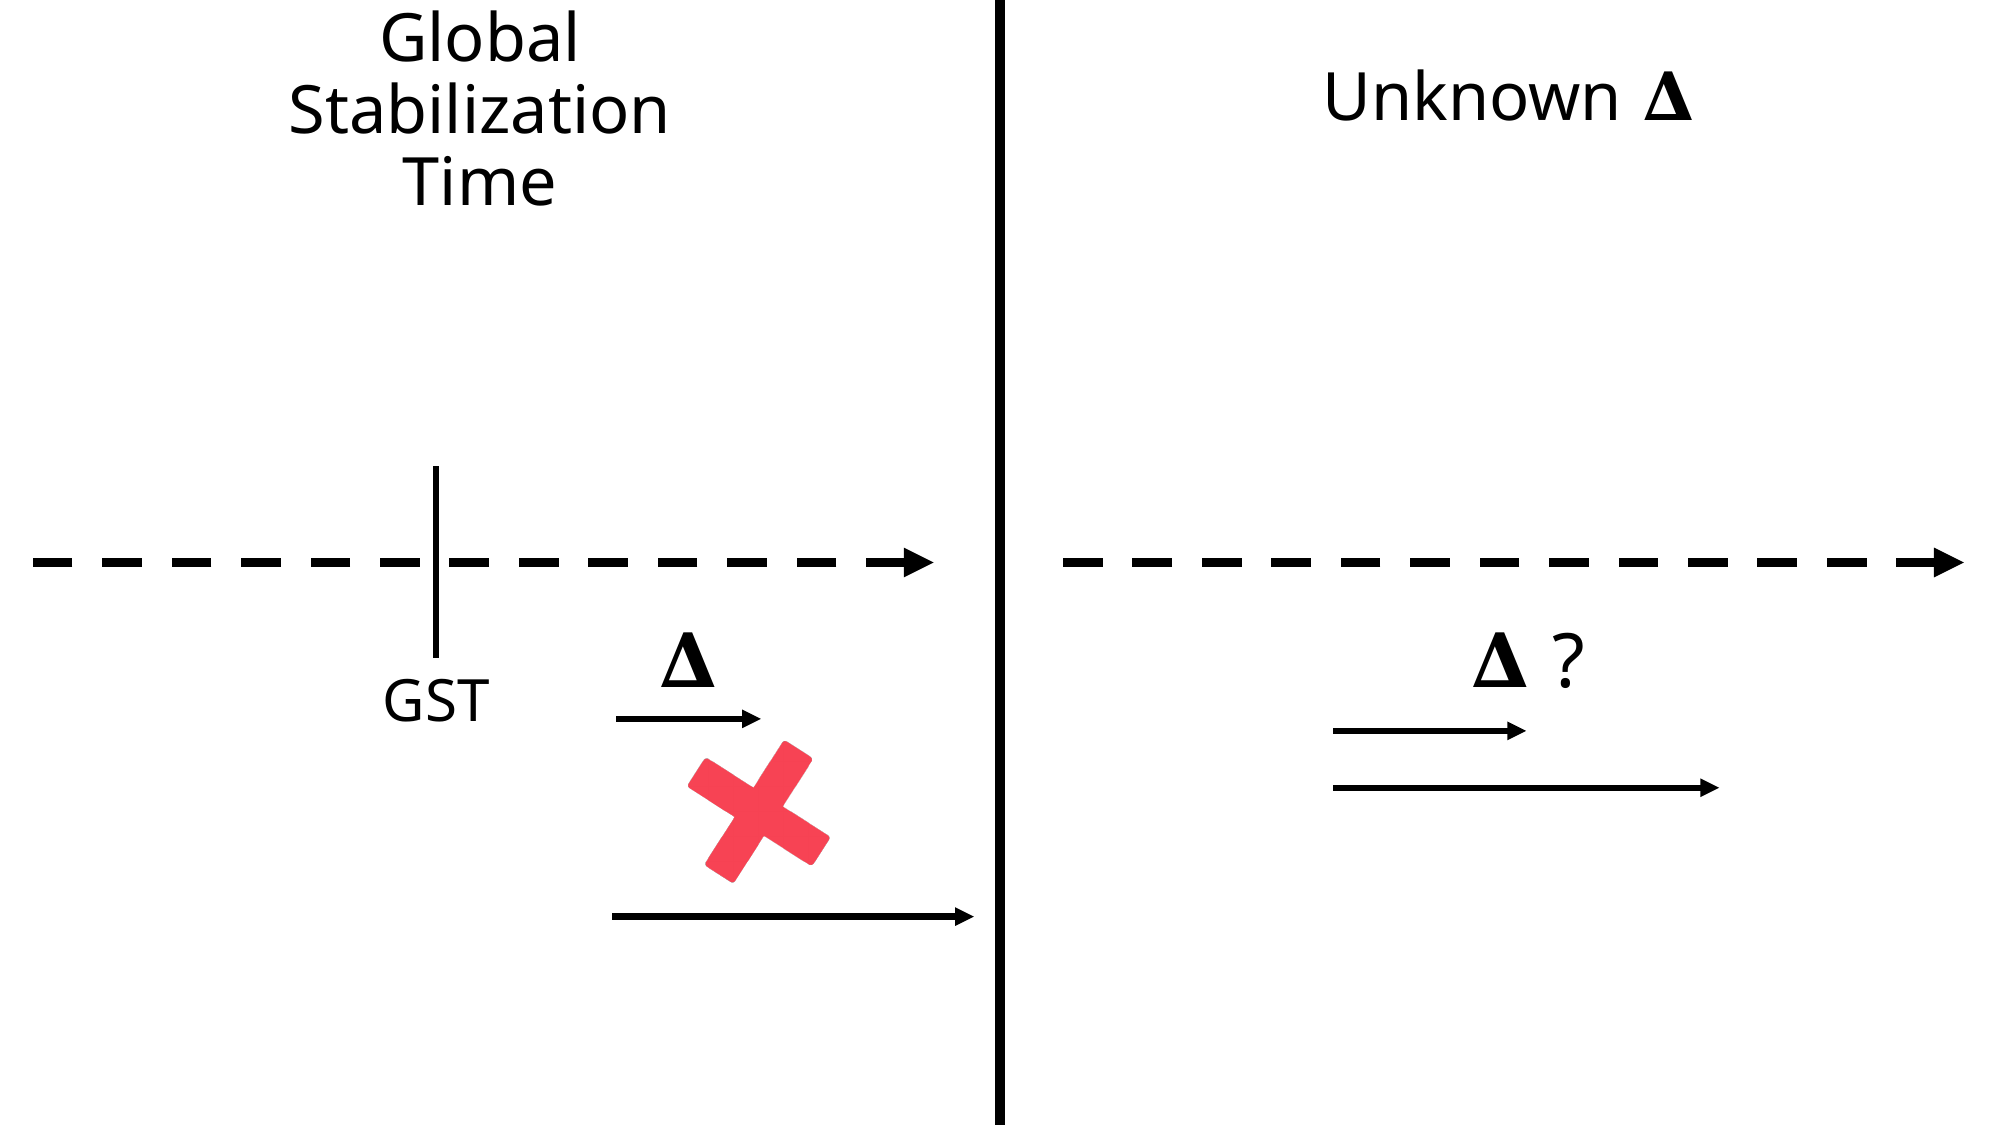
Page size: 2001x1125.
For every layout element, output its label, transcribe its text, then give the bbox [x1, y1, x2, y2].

text_box 𝚫 [600, 595, 777, 731]
text_box GST [348, 635, 525, 771]
text_box Global Stabilization Time [249, 3, 711, 221]
text_box 𝚫 ? [1438, 595, 1614, 731]
picture [684, 737, 834, 886]
text_box Unknown 𝚫 [1279, 0, 1741, 208]
